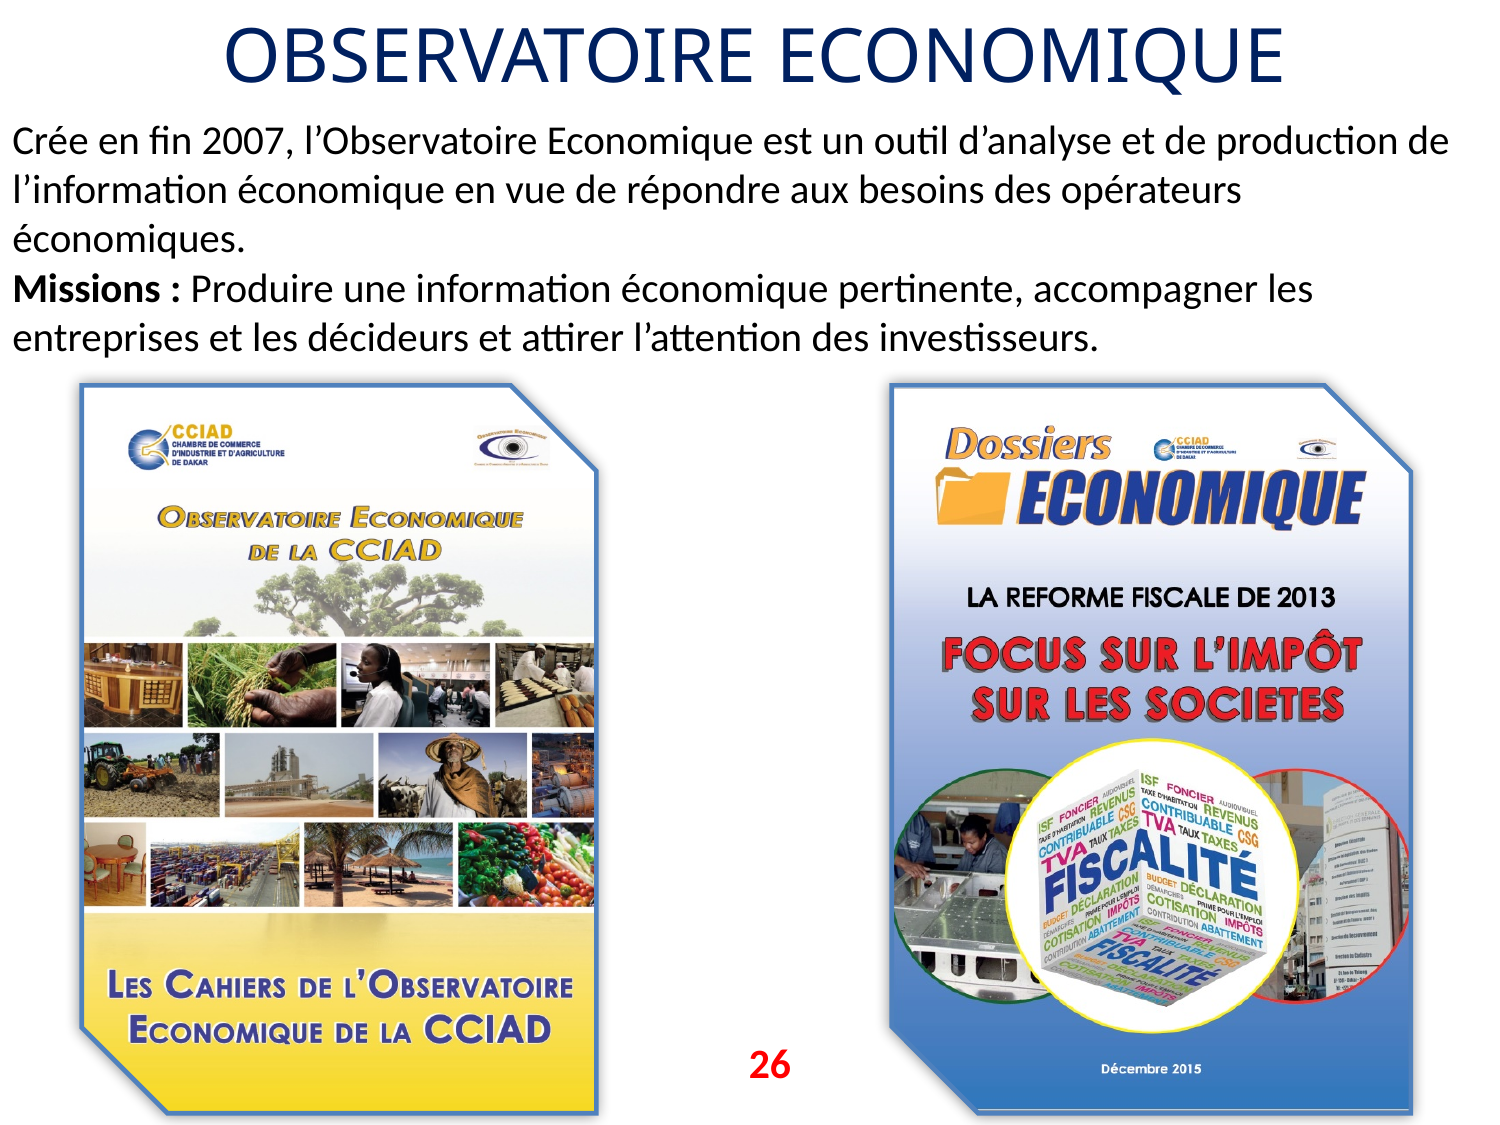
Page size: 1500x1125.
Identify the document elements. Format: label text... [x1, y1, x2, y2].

picture [891, 385, 1412, 1114]
picture [81, 385, 597, 1114]
text_box Crée en fin 2007, l’Observatoire Economique est un outil d’analyse et de production de l’information économique en vue de répondre aux besoins des opérateurs économiques. Missions : Produire une information économique pertinente, accompagner les entreprises et les décideurs et attirer l’attention des investisseurs. [0, 105, 1500, 367]
text_box OBSERVATOIRE ECONOMIQUE [0, 0, 1500, 105]
text_box 26 [620, 1032, 886, 1092]
